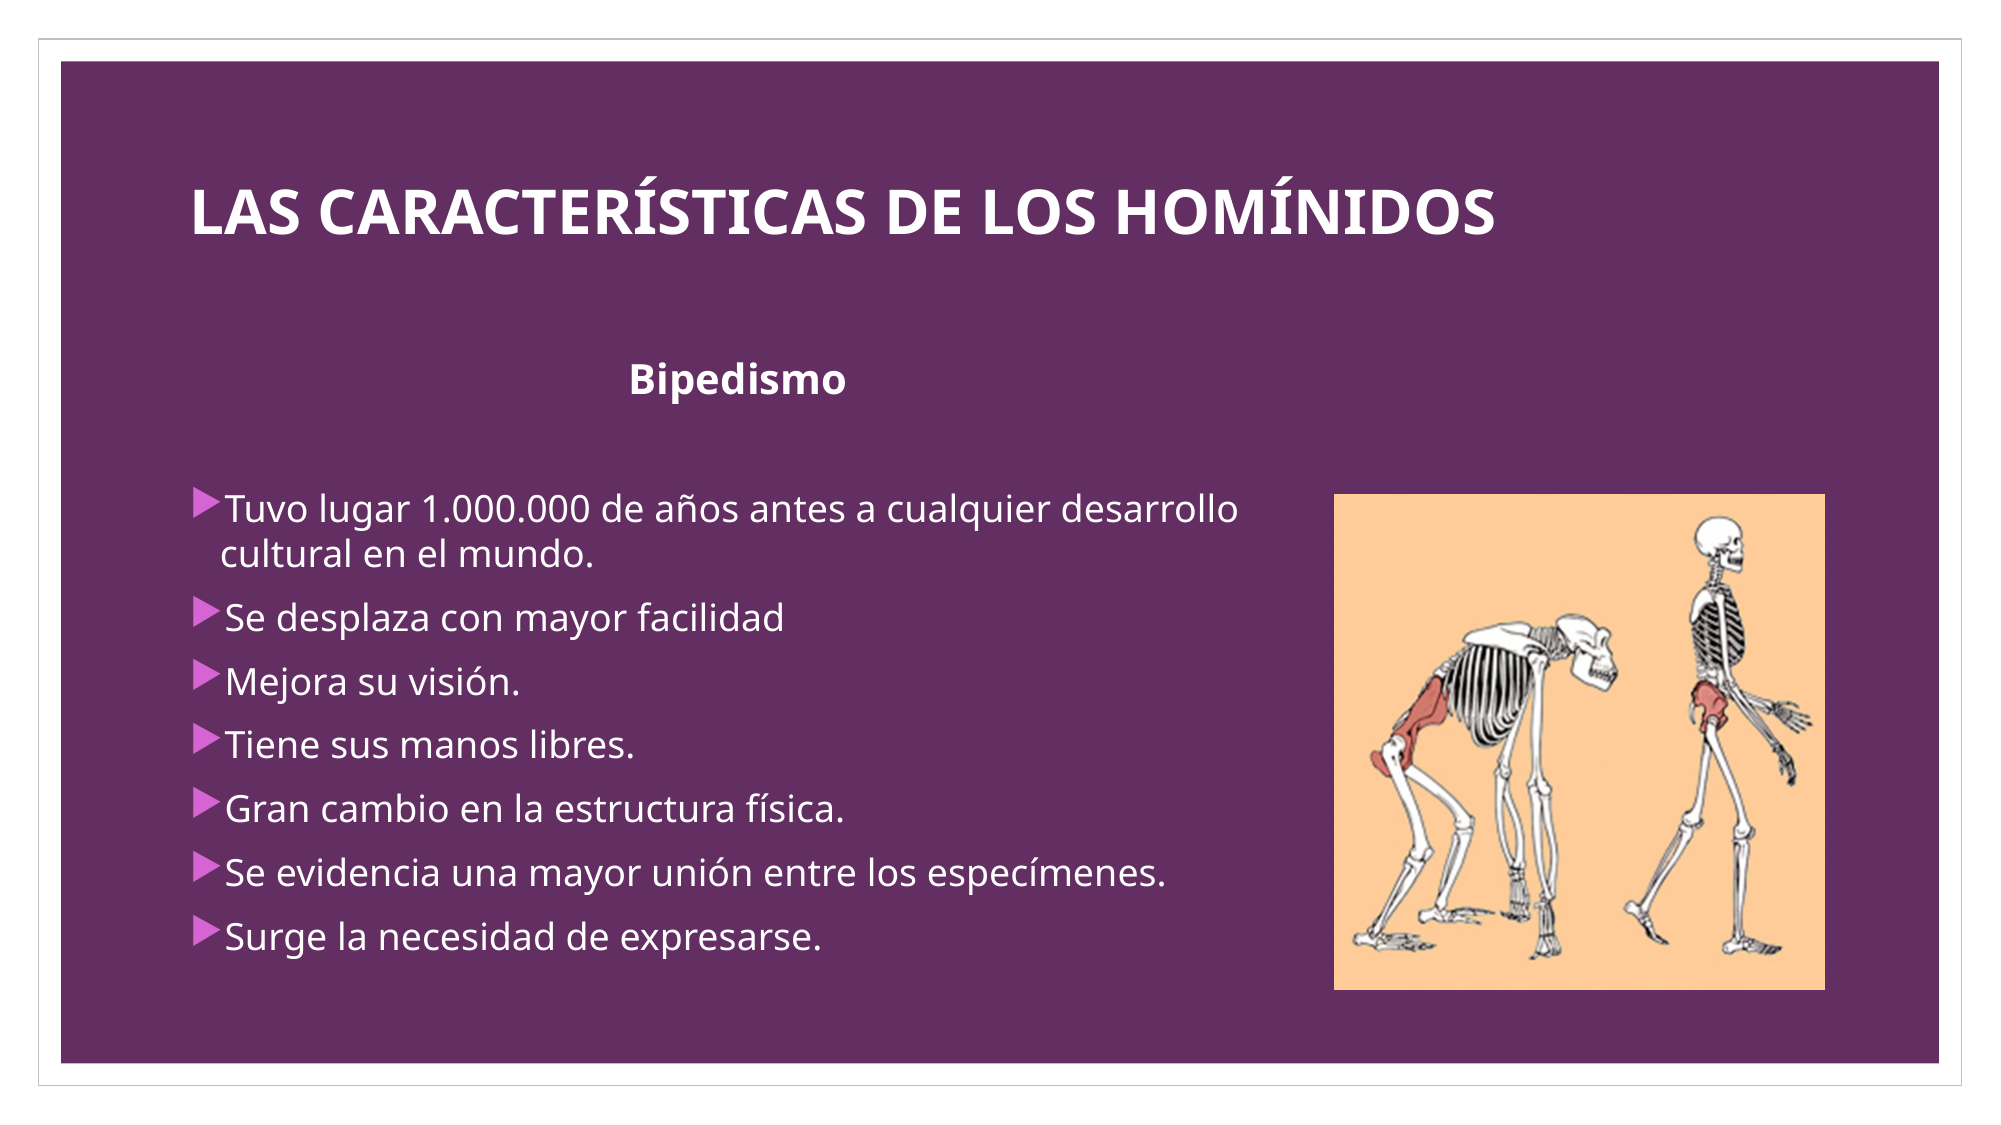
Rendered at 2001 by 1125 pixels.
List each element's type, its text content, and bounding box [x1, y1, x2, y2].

list Bipedismo Tuvo lugar 1.000.000 de años antes a cualquier desarrollo cultural en el mundo. Se desplaza con mayor facilidad Mejora su visión. Tiene sus manos libres. Gran cambio en la estructura física. Se evidencia una mayor unión entre los especímenes. Surge la necesidad de expresarse. [174, 345, 1301, 990]
picture [1334, 494, 1825, 990]
title LAS CARACTERÍSTICAS DE LOS HOMÍNIDOS [174, 105, 1825, 331]
